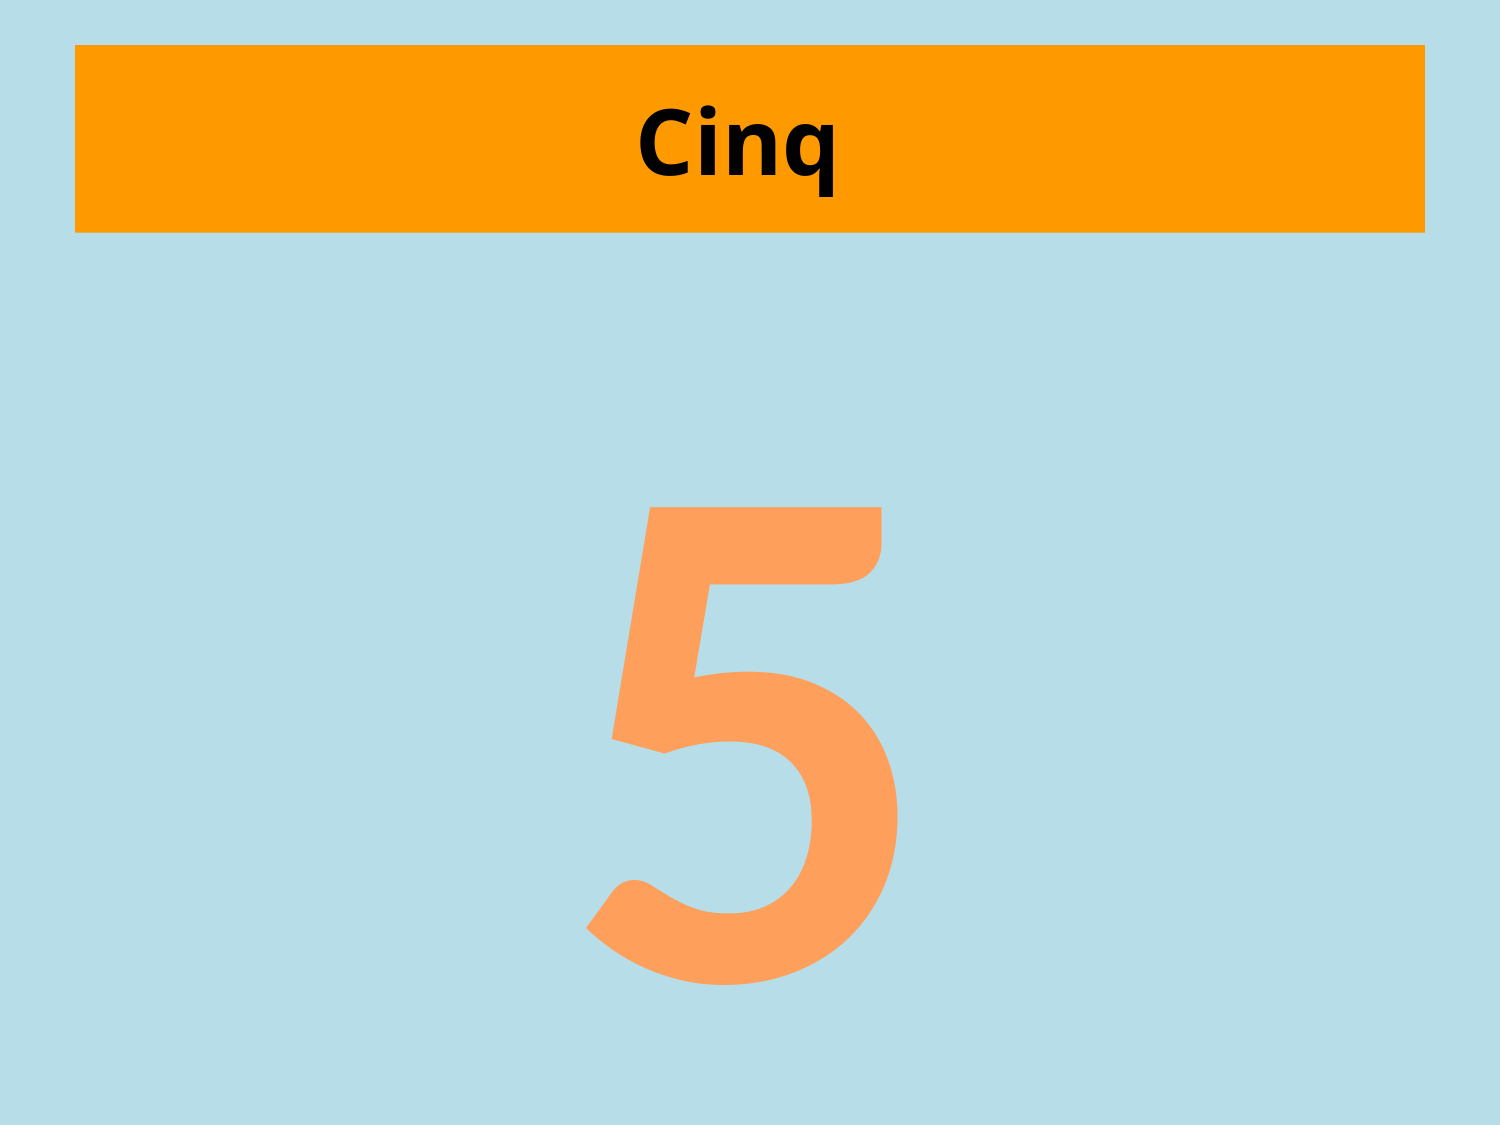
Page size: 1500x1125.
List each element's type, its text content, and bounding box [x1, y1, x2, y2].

text_box 5 [261, 243, 1239, 1125]
title Cinq [74, 44, 1426, 233]
